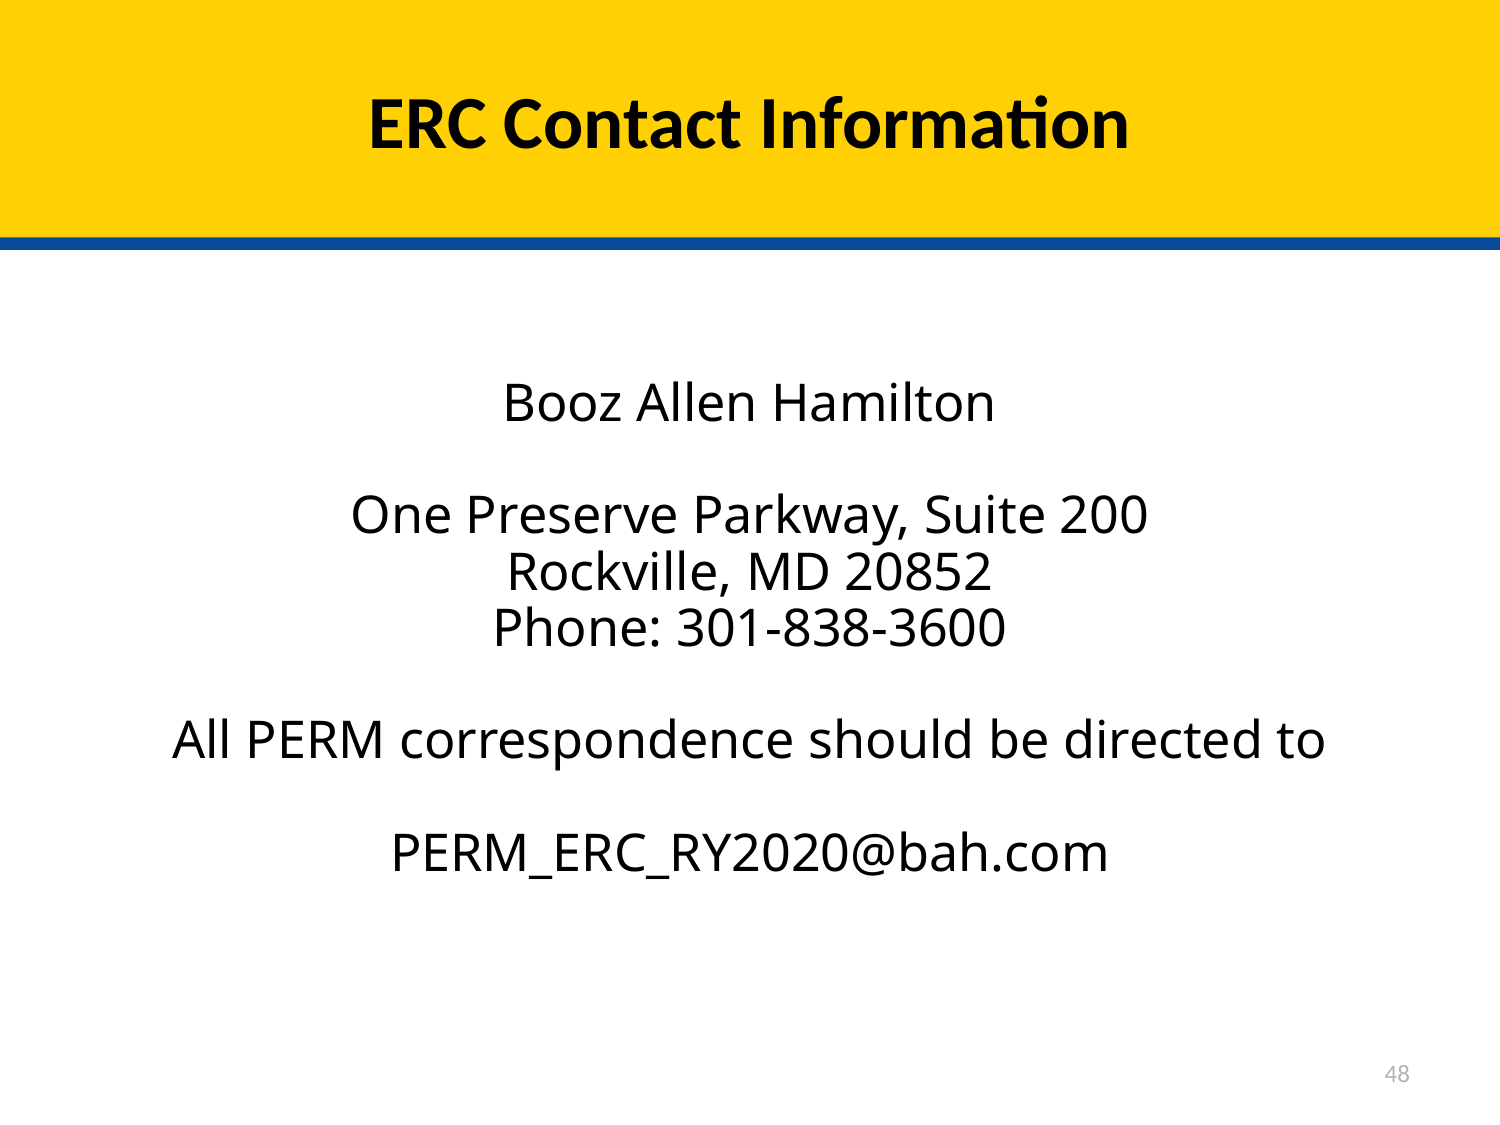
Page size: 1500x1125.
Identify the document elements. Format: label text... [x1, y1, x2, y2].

text_box Booz Allen Hamilton One Preserve Parkway, Suite 200 Rockville, MD 20852 Phone: 301-838-3600 All PERM correspondence should be directed to PERM_ERC_RY2020@bah.com [60, 369, 1439, 890]
title ERC Contact Information [0, 0, 1500, 238]
slide_number 48 [1074, 1042, 1425, 1103]
